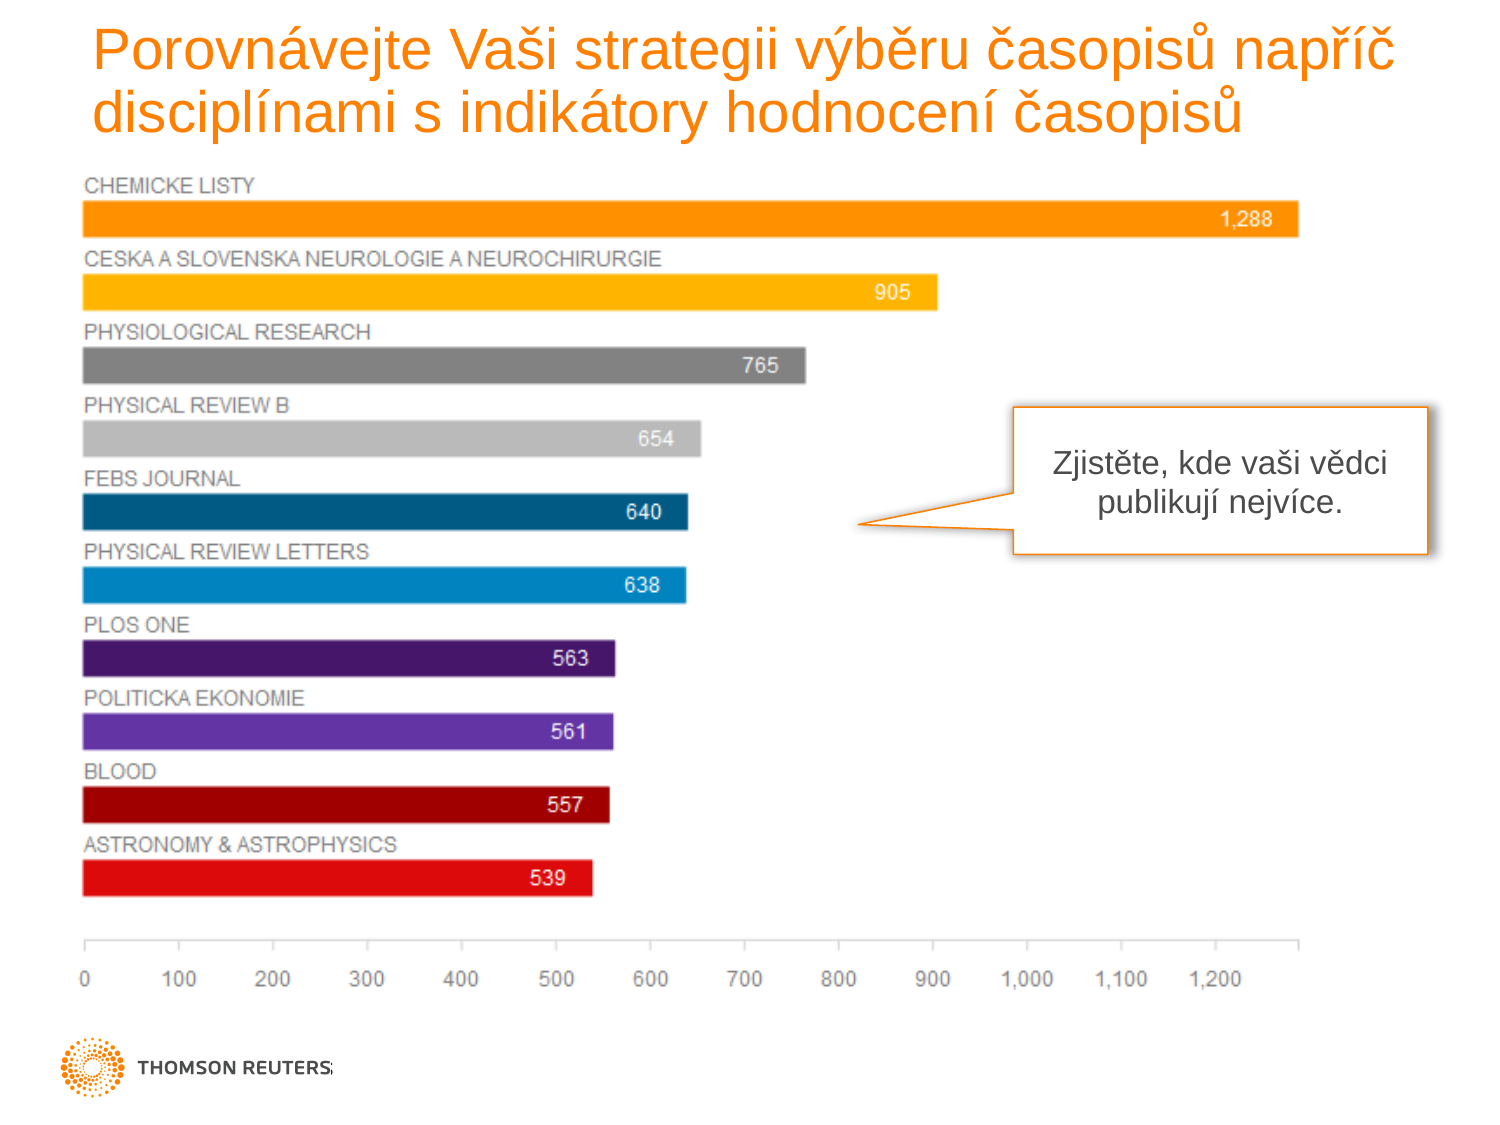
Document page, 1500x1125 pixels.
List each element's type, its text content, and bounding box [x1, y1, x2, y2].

text_box Porovnávejte Vaši strategii výběru časopisů napříč disciplínami s indikátory hodnocení časopisů [92, 76, 1450, 145]
text_box Zjistěte, kde vaši vědci publikují nejvíce. [1323, 407, 1428, 555]
picture [60, 1037, 333, 1125]
picture [71, 150, 1319, 999]
